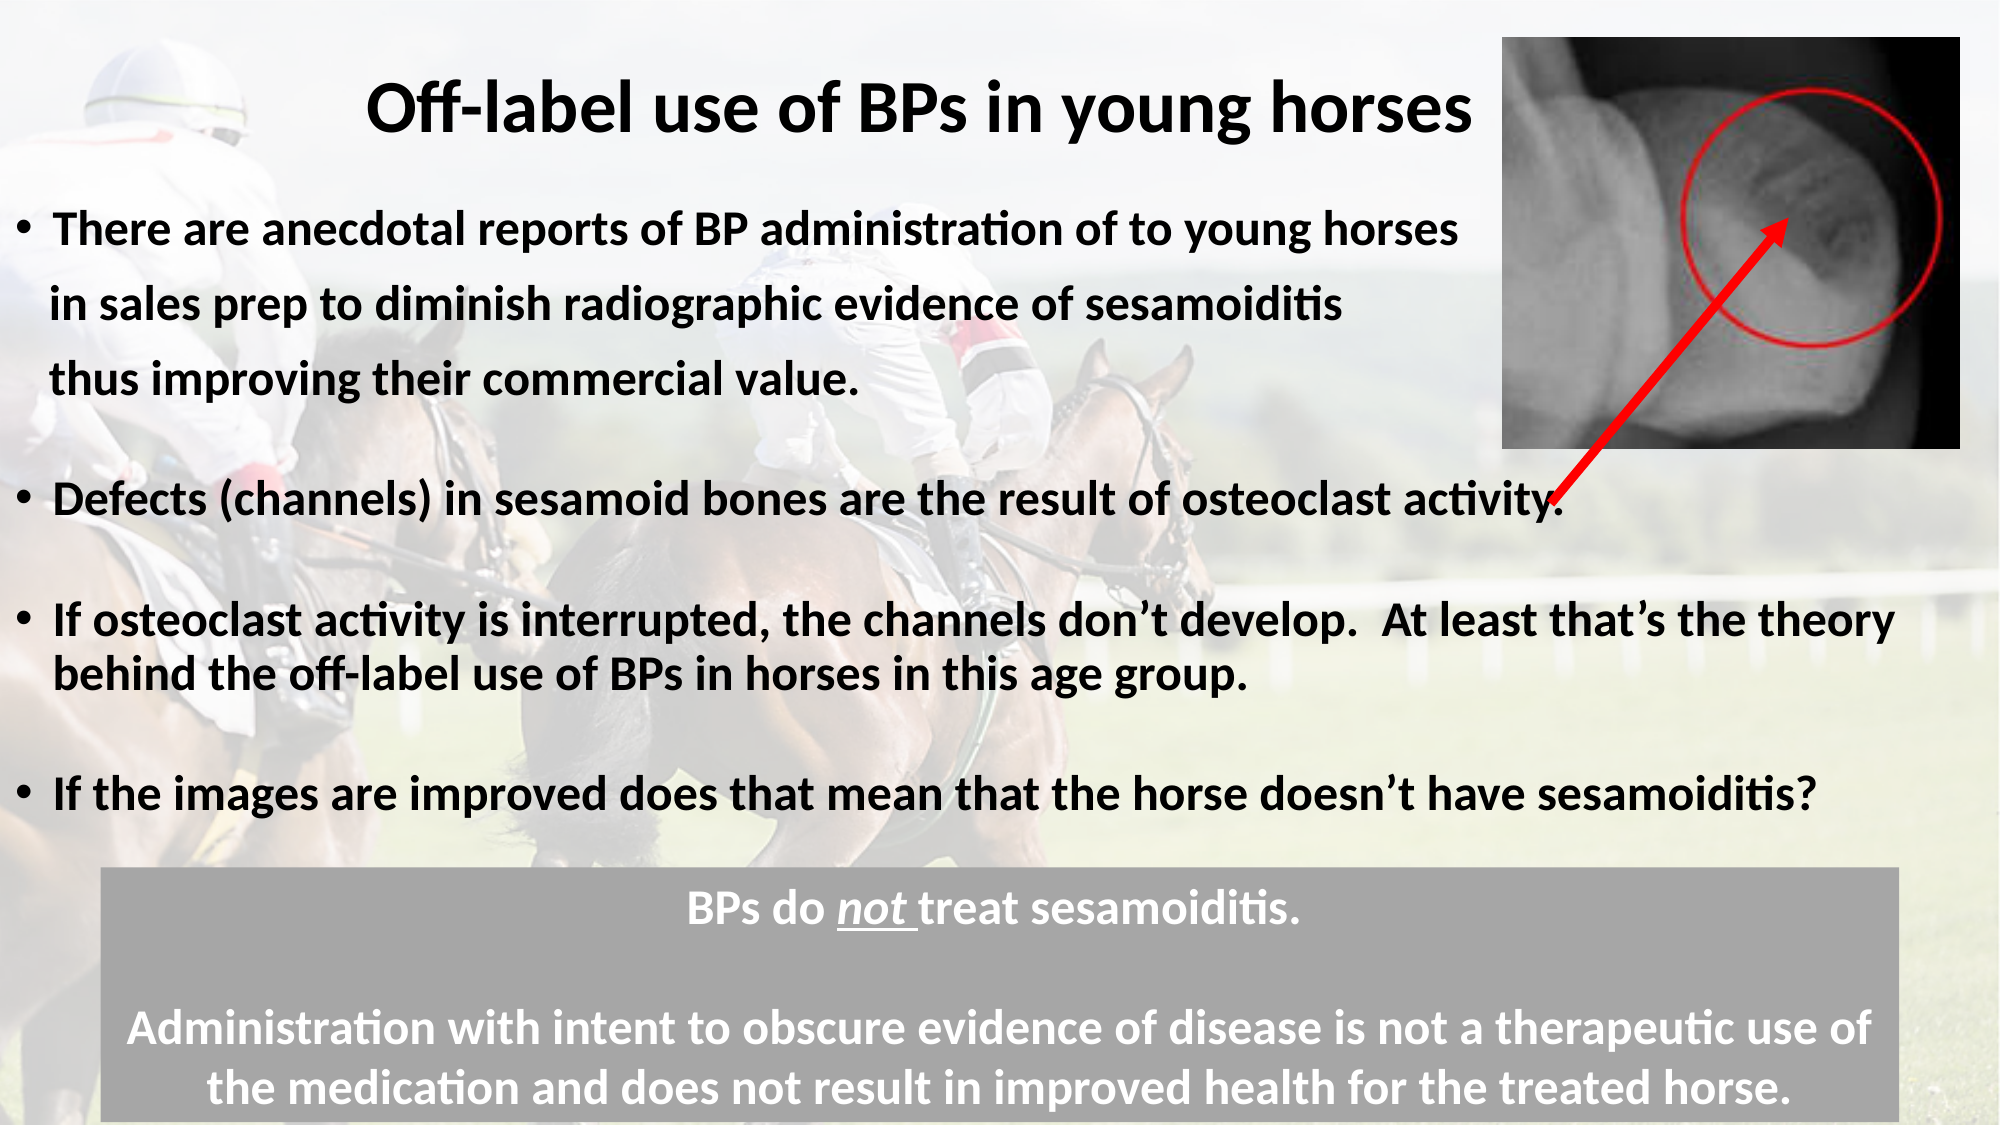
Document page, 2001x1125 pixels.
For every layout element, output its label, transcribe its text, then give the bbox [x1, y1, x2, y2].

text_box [1550, 217, 1789, 504]
title Off-label use of BPs in young horses [351, 0, 1551, 195]
picture [1502, 37, 1960, 449]
list There are anecdotal reports of BP administration of to young horses in sales prep to diminish radiographic evidence of sesamoiditis thus improving their commercial value. Defects (channels) in sesamoid bones are the result of osteoclast activity. If osteoclast activity is interrupted, the channels don’t develop. At least that’s the theory behind the off-label use of BPs in horses in this age group. If the images are improved does that mean that the horse doesn’t have sesamoiditis? [0, 195, 2000, 855]
text_box BPs do not treat sesamoiditis. Administration with intent to obscure evidence of disease is not a therapeutic use of the medication and does not result in improved health for the treated horse. [100, 867, 1900, 1123]
